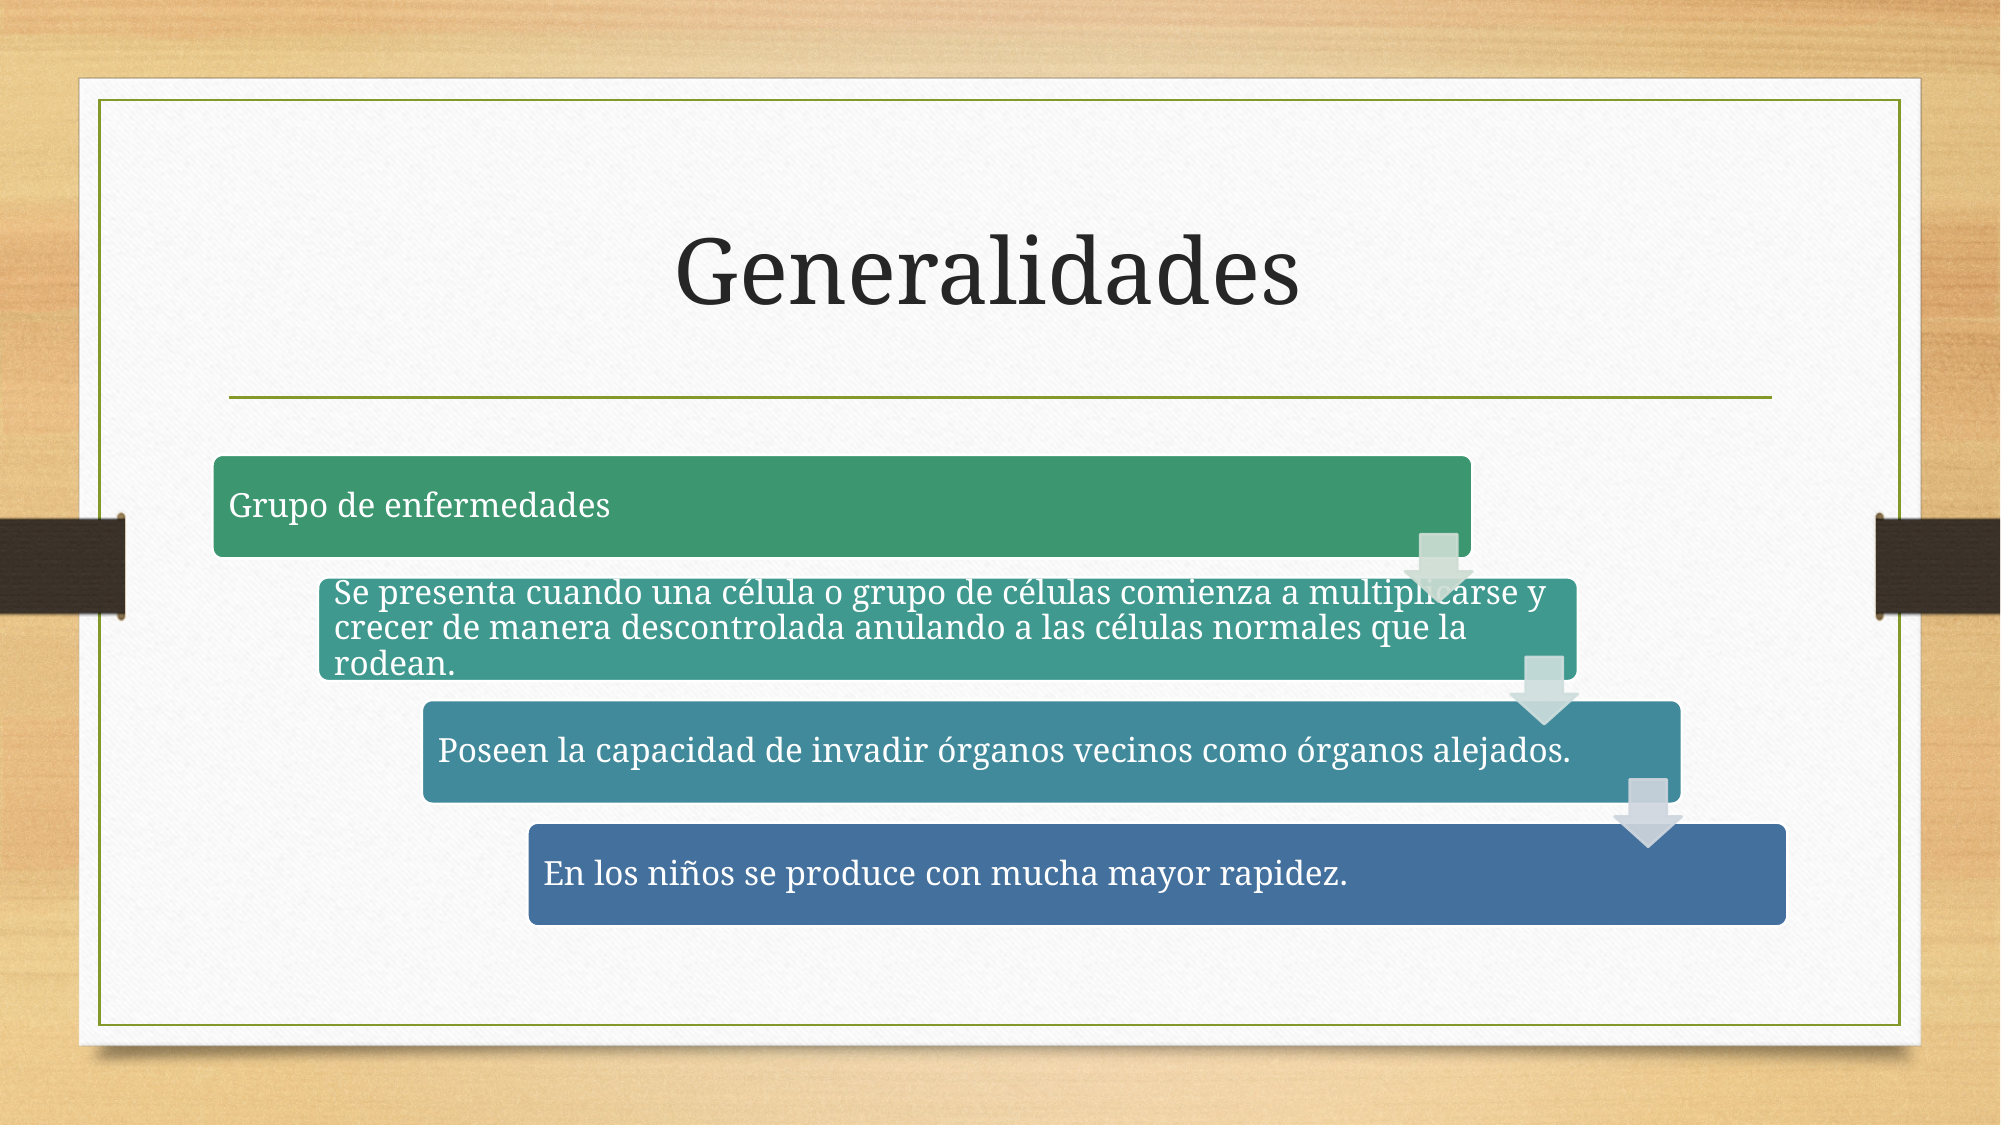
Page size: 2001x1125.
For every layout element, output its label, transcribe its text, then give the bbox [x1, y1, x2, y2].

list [212, 454, 1788, 927]
title Generalidades [212, 161, 1788, 375]
picture [0, 0, 2001, 1125]
